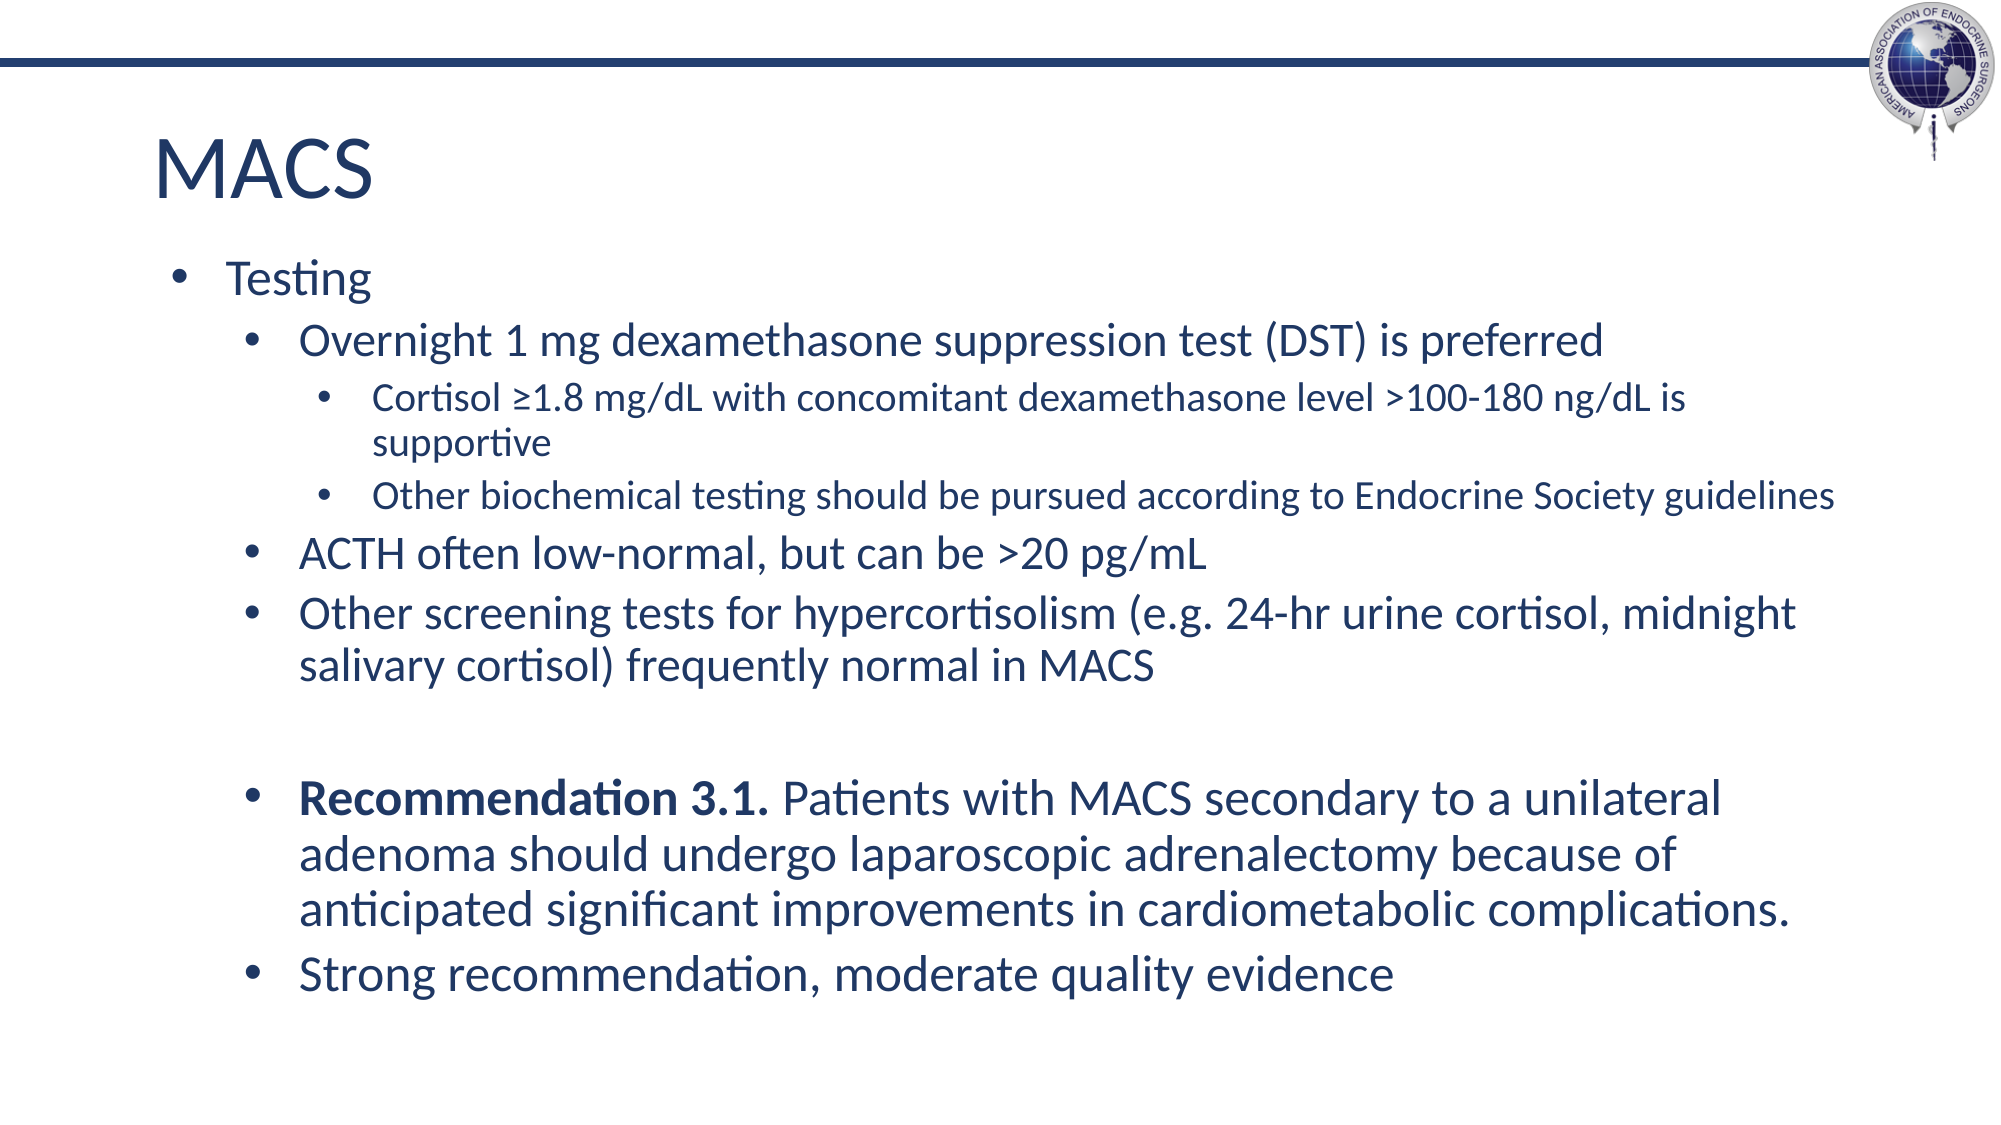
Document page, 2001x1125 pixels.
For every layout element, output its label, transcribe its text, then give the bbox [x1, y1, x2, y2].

title MACS [137, 59, 1863, 243]
list Testing Overnight 1 mg dexamethasone suppression test (DST) is preferred Cortisol ≥1.8 mg/dL with concomitant dexamethasone level >100-180 ng/dL is supportive Other biochemical testing should be pursued according to Endocrine Society guidelines ACTH often low-normal, but can be >20 pg/mL Other screening tests for hypercortisolism (e.g. 24-hr urine cortisol, midnight salivary cortisol) frequently normal in MACS Recommendation 3.1. Patients with MACS secondary to a unilateral adenoma should undergo laparoscopic adrenalectomy because of anticipated significant improvements in cardiometabolic complications. Strong recommendation, moderate quality evidence [137, 243, 1863, 1014]
picture [1866, 0, 2000, 162]
